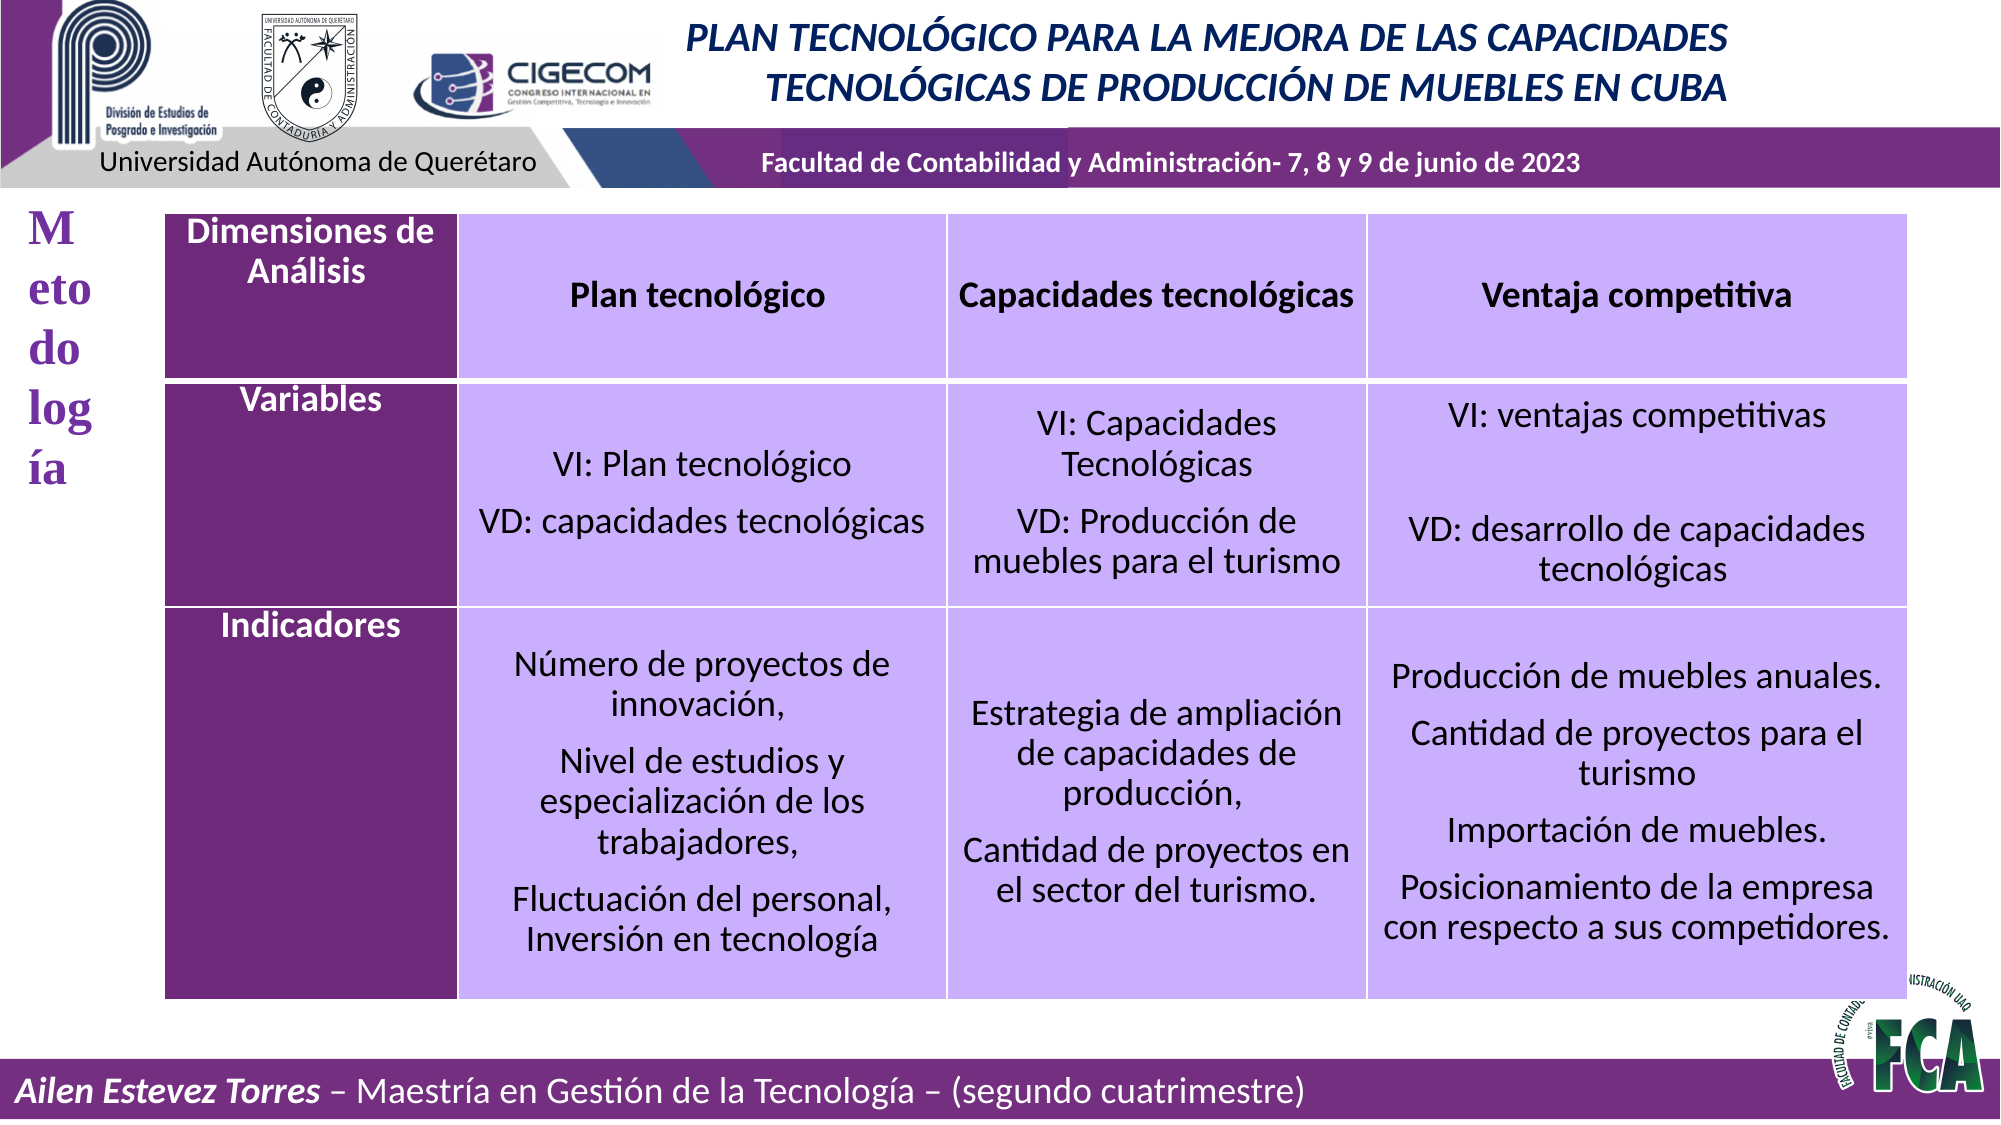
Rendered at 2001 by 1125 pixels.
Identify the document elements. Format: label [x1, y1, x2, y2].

text_box [0, 0, 2000, 1120]
